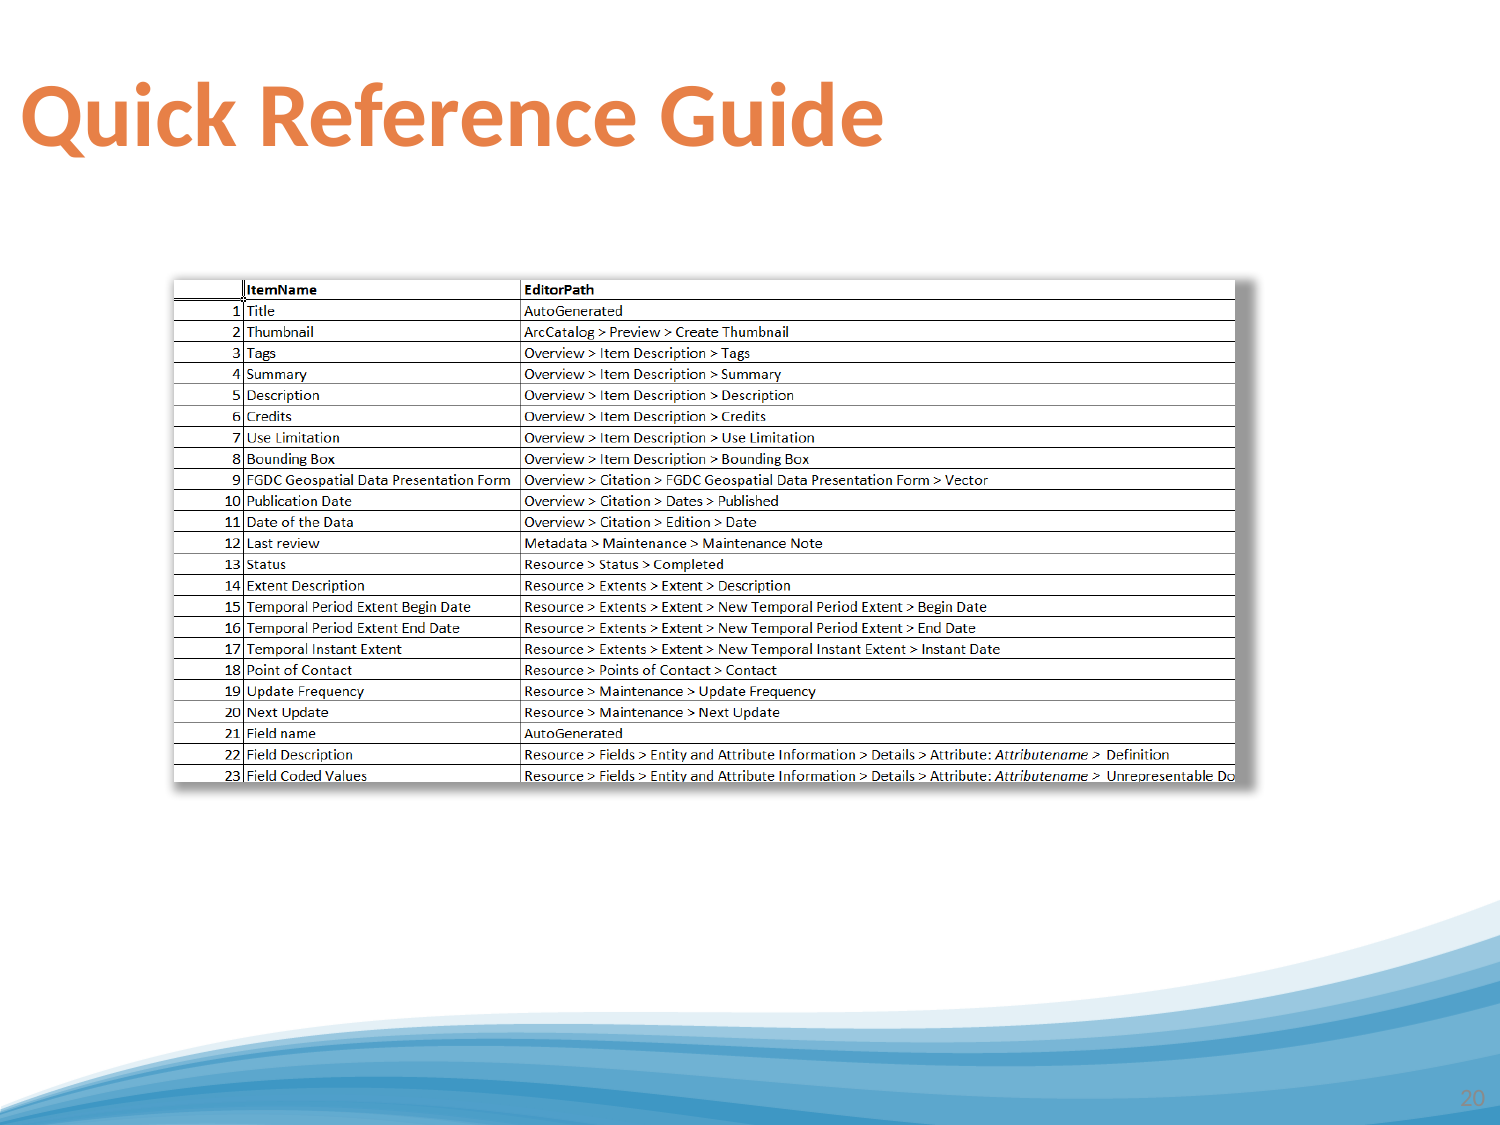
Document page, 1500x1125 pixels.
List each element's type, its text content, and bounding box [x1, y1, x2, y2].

slide_number 20 [1150, 1066, 1500, 1125]
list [174, 280, 1235, 782]
picture [0, 25, 1500, 1125]
title Quick Reference Guide [5, 16, 1402, 204]
